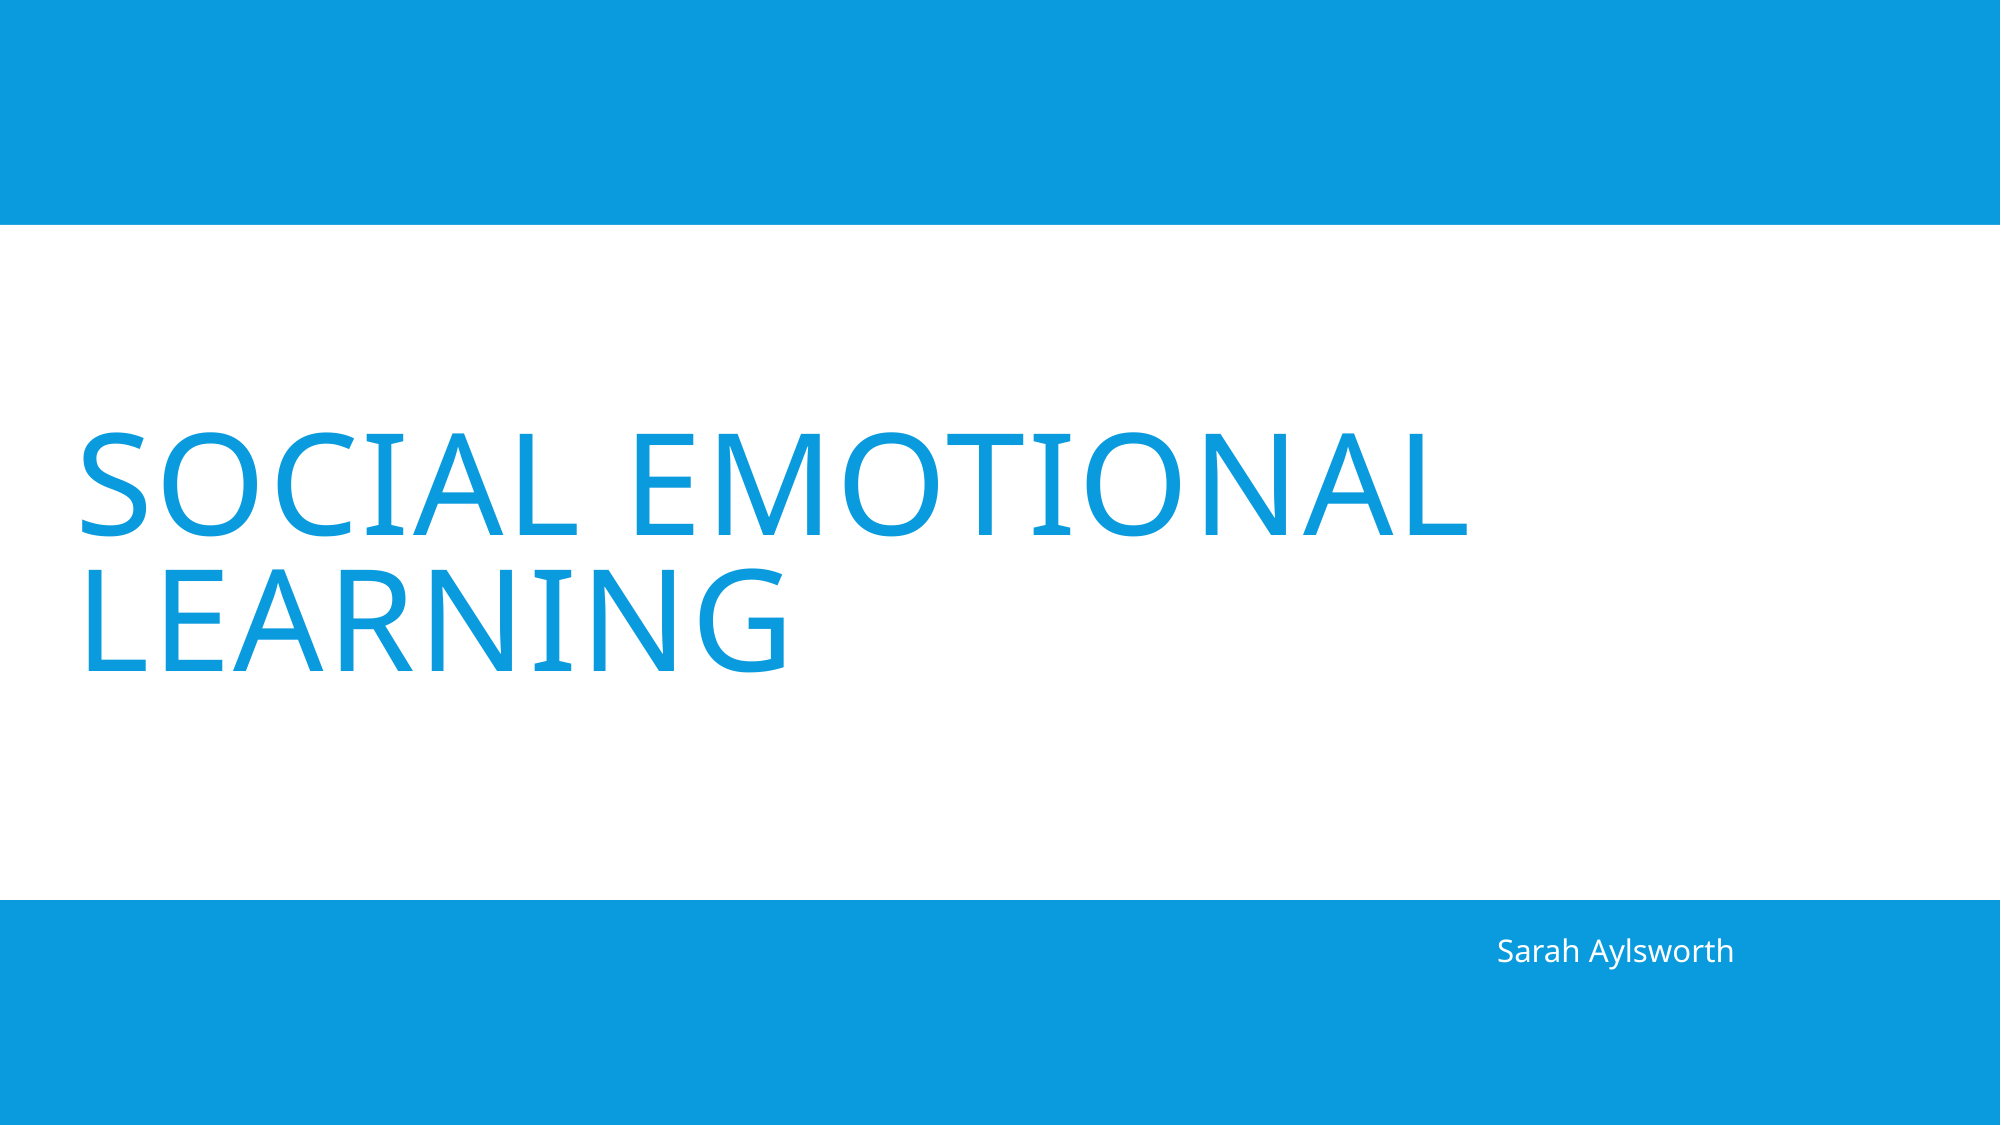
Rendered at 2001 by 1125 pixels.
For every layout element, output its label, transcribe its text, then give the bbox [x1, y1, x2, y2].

text_box [0, 0, 2000, 224]
subtitle Sarah Aylsworth [249, 928, 1750, 1054]
text_box [0, 901, 2000, 1125]
title Social Emotional Learning [60, 277, 1507, 848]
text_box [0, 224, 2000, 901]
